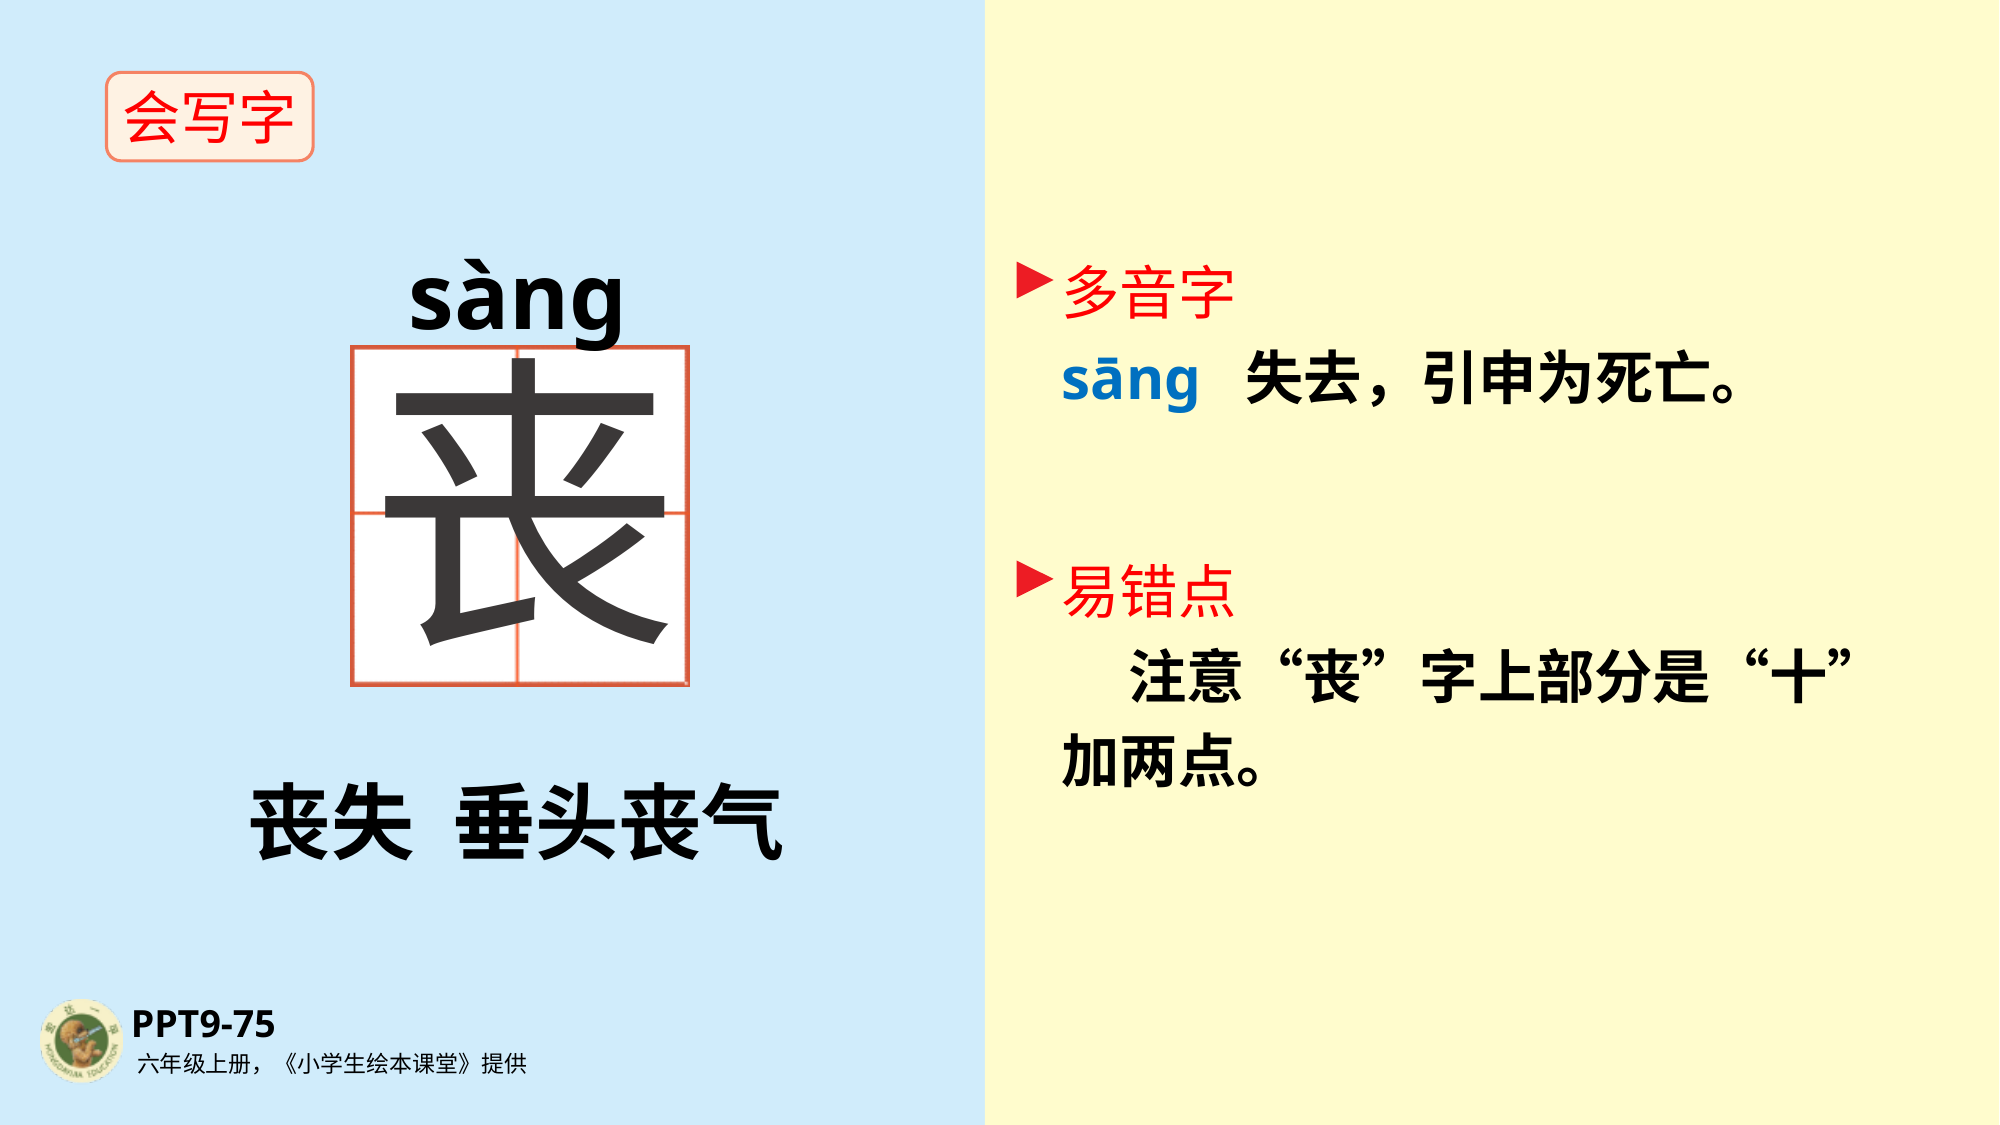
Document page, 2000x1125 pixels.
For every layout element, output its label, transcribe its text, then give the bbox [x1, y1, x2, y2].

text_box 丧失 垂头丧气 [172, 763, 880, 878]
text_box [1016, 229, 1800, 422]
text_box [106, 72, 314, 162]
text_box sàng [394, 230, 643, 301]
picture [349, 345, 690, 687]
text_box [39, 982, 572, 1097]
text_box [1016, 528, 1908, 805]
text_box 丧 [353, 301, 696, 691]
